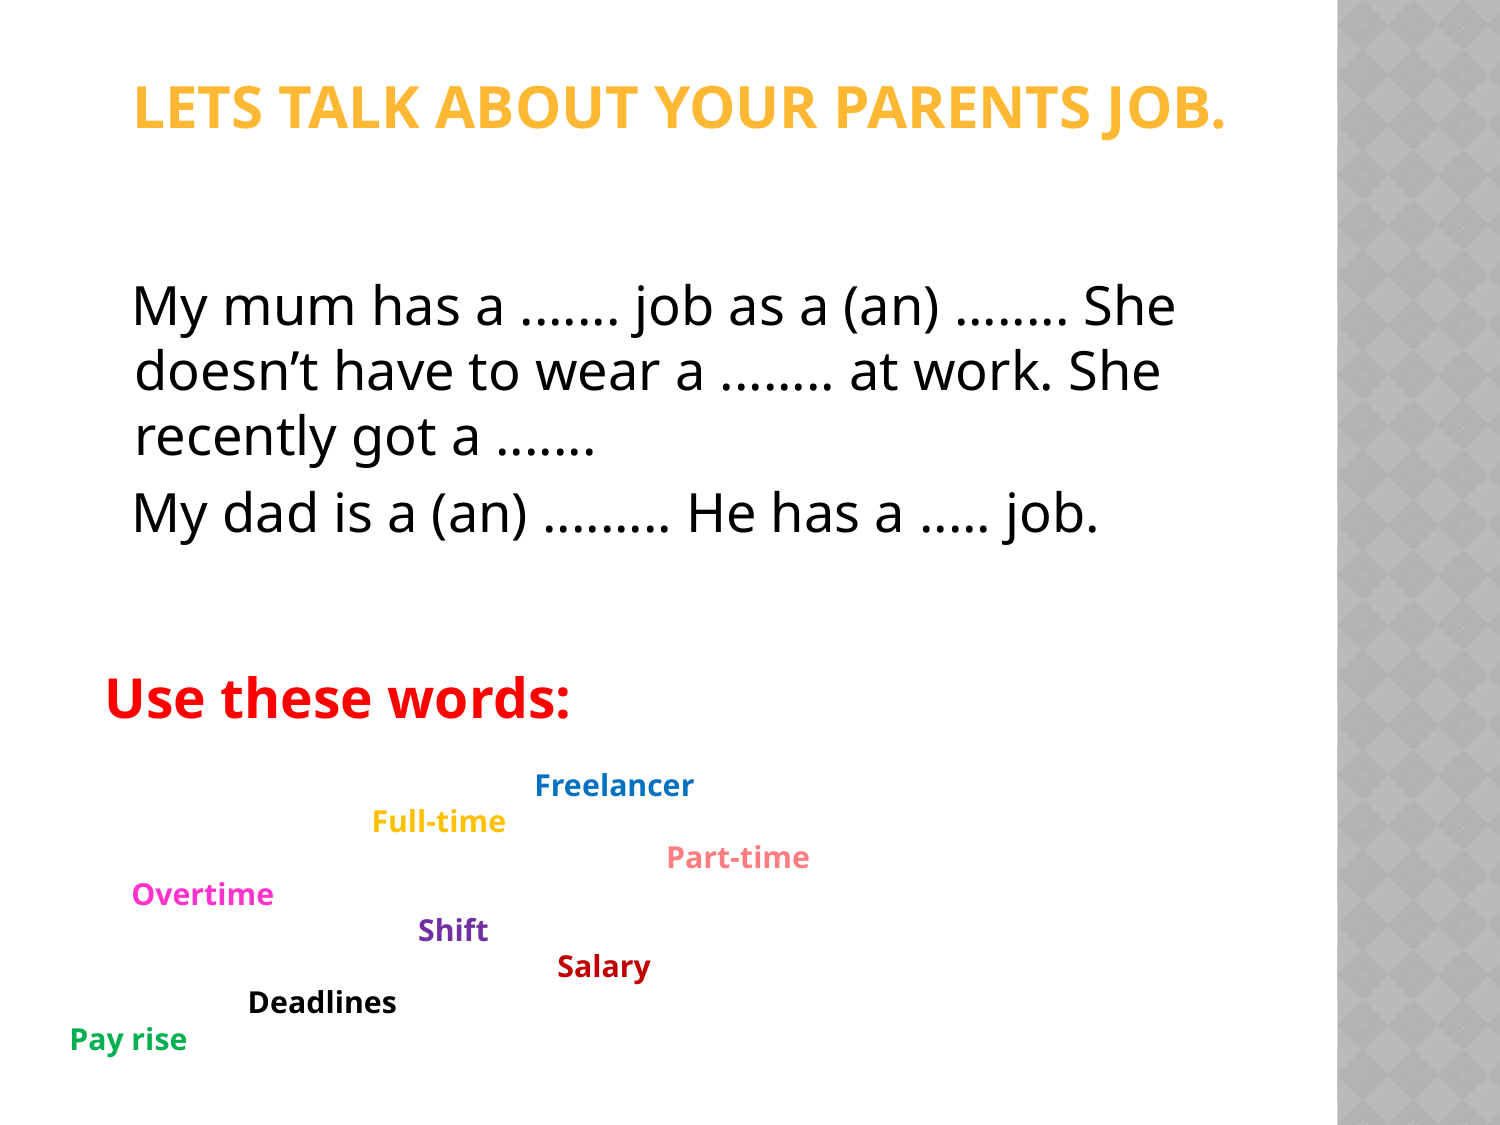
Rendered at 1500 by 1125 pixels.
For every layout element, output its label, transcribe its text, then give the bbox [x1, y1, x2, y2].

list My mum has a ....... job as a (an) ........ She doesn’t have to wear a ........ at work. She recently got a ....... My dad is a (an) ......... He has a ..... job. [75, 264, 1263, 610]
text_box Use these words: Freelancer Full-time Part-time Overtime Shift Salary Deadlines Pay rise [46, 656, 1235, 1067]
title Lets talk about your parents job. [93, 0, 1282, 141]
